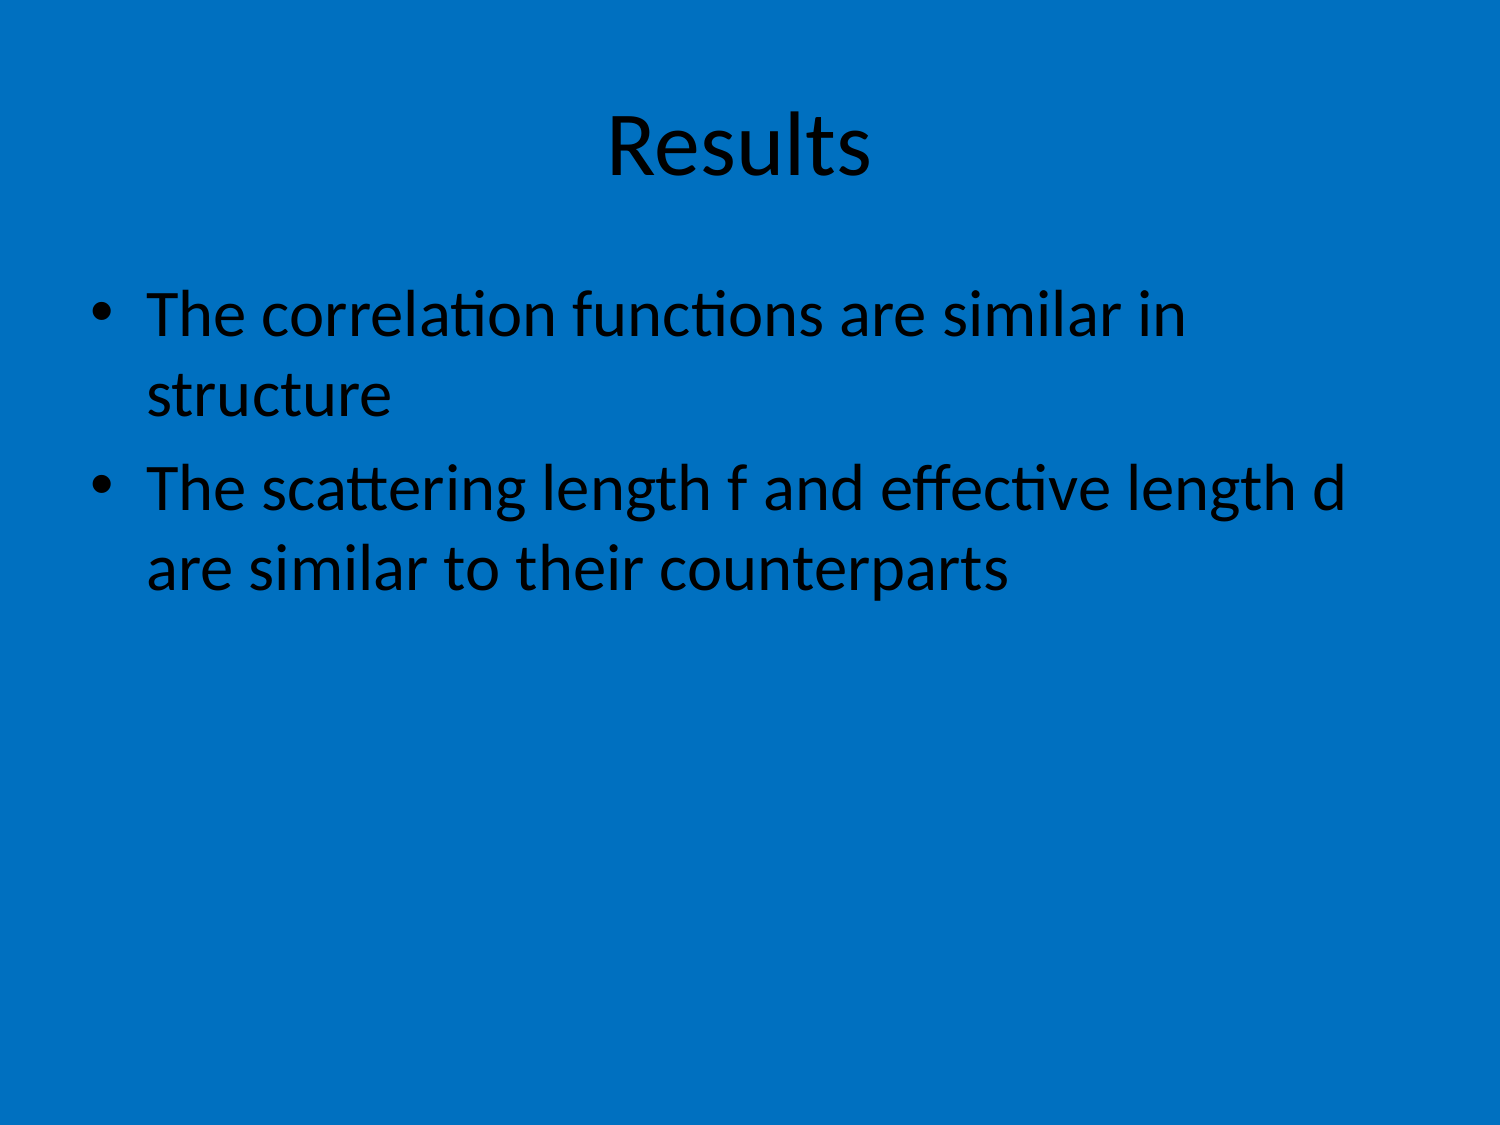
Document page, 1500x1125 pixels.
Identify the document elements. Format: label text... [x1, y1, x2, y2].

list The correlation functions are similar in structure The scattering length f and effective length d are similar to their counterparts [75, 262, 1425, 1005]
title Results [75, 45, 1425, 233]
